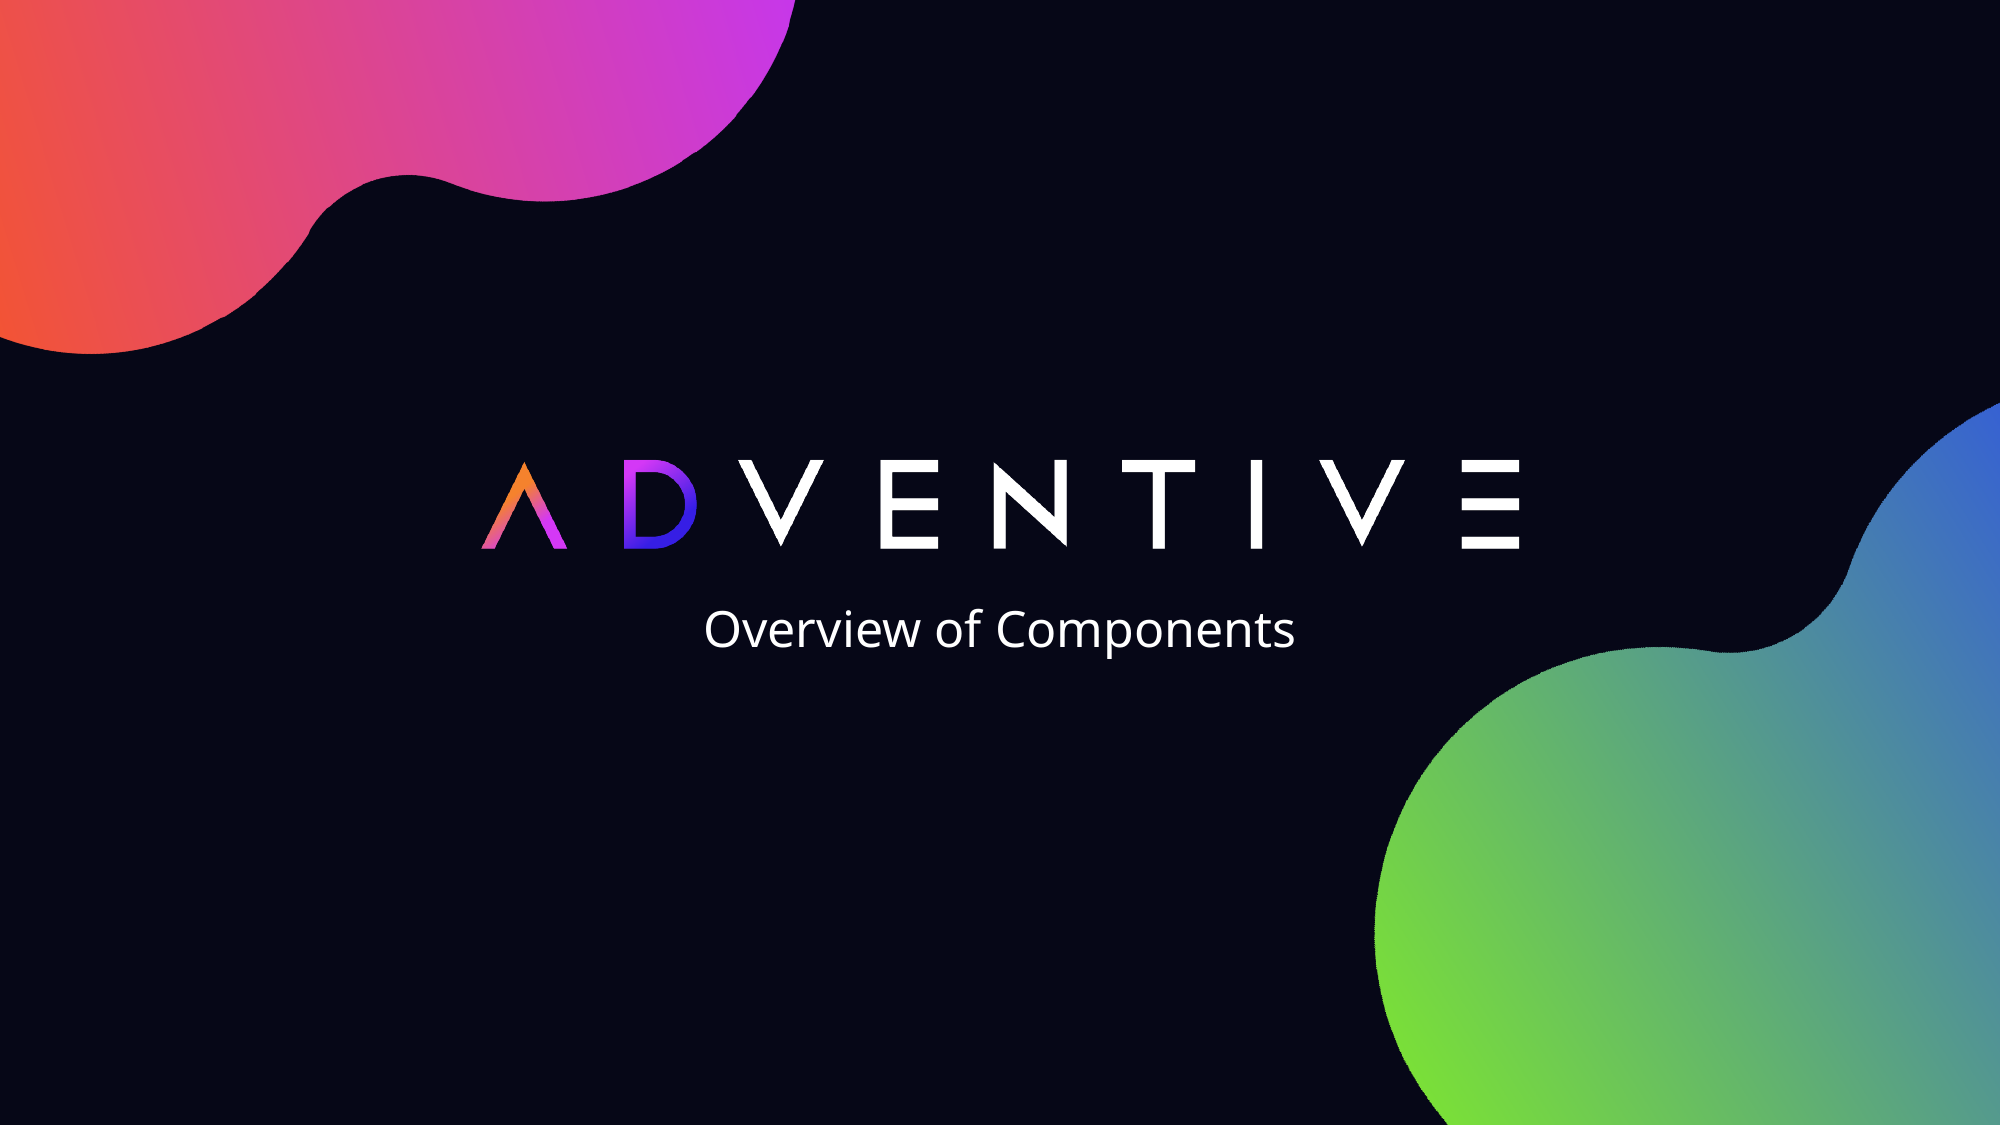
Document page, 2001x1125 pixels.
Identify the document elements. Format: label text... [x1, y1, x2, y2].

text_box Overview of Components [249, 590, 1021, 702]
picture [0, 0, 2000, 1125]
